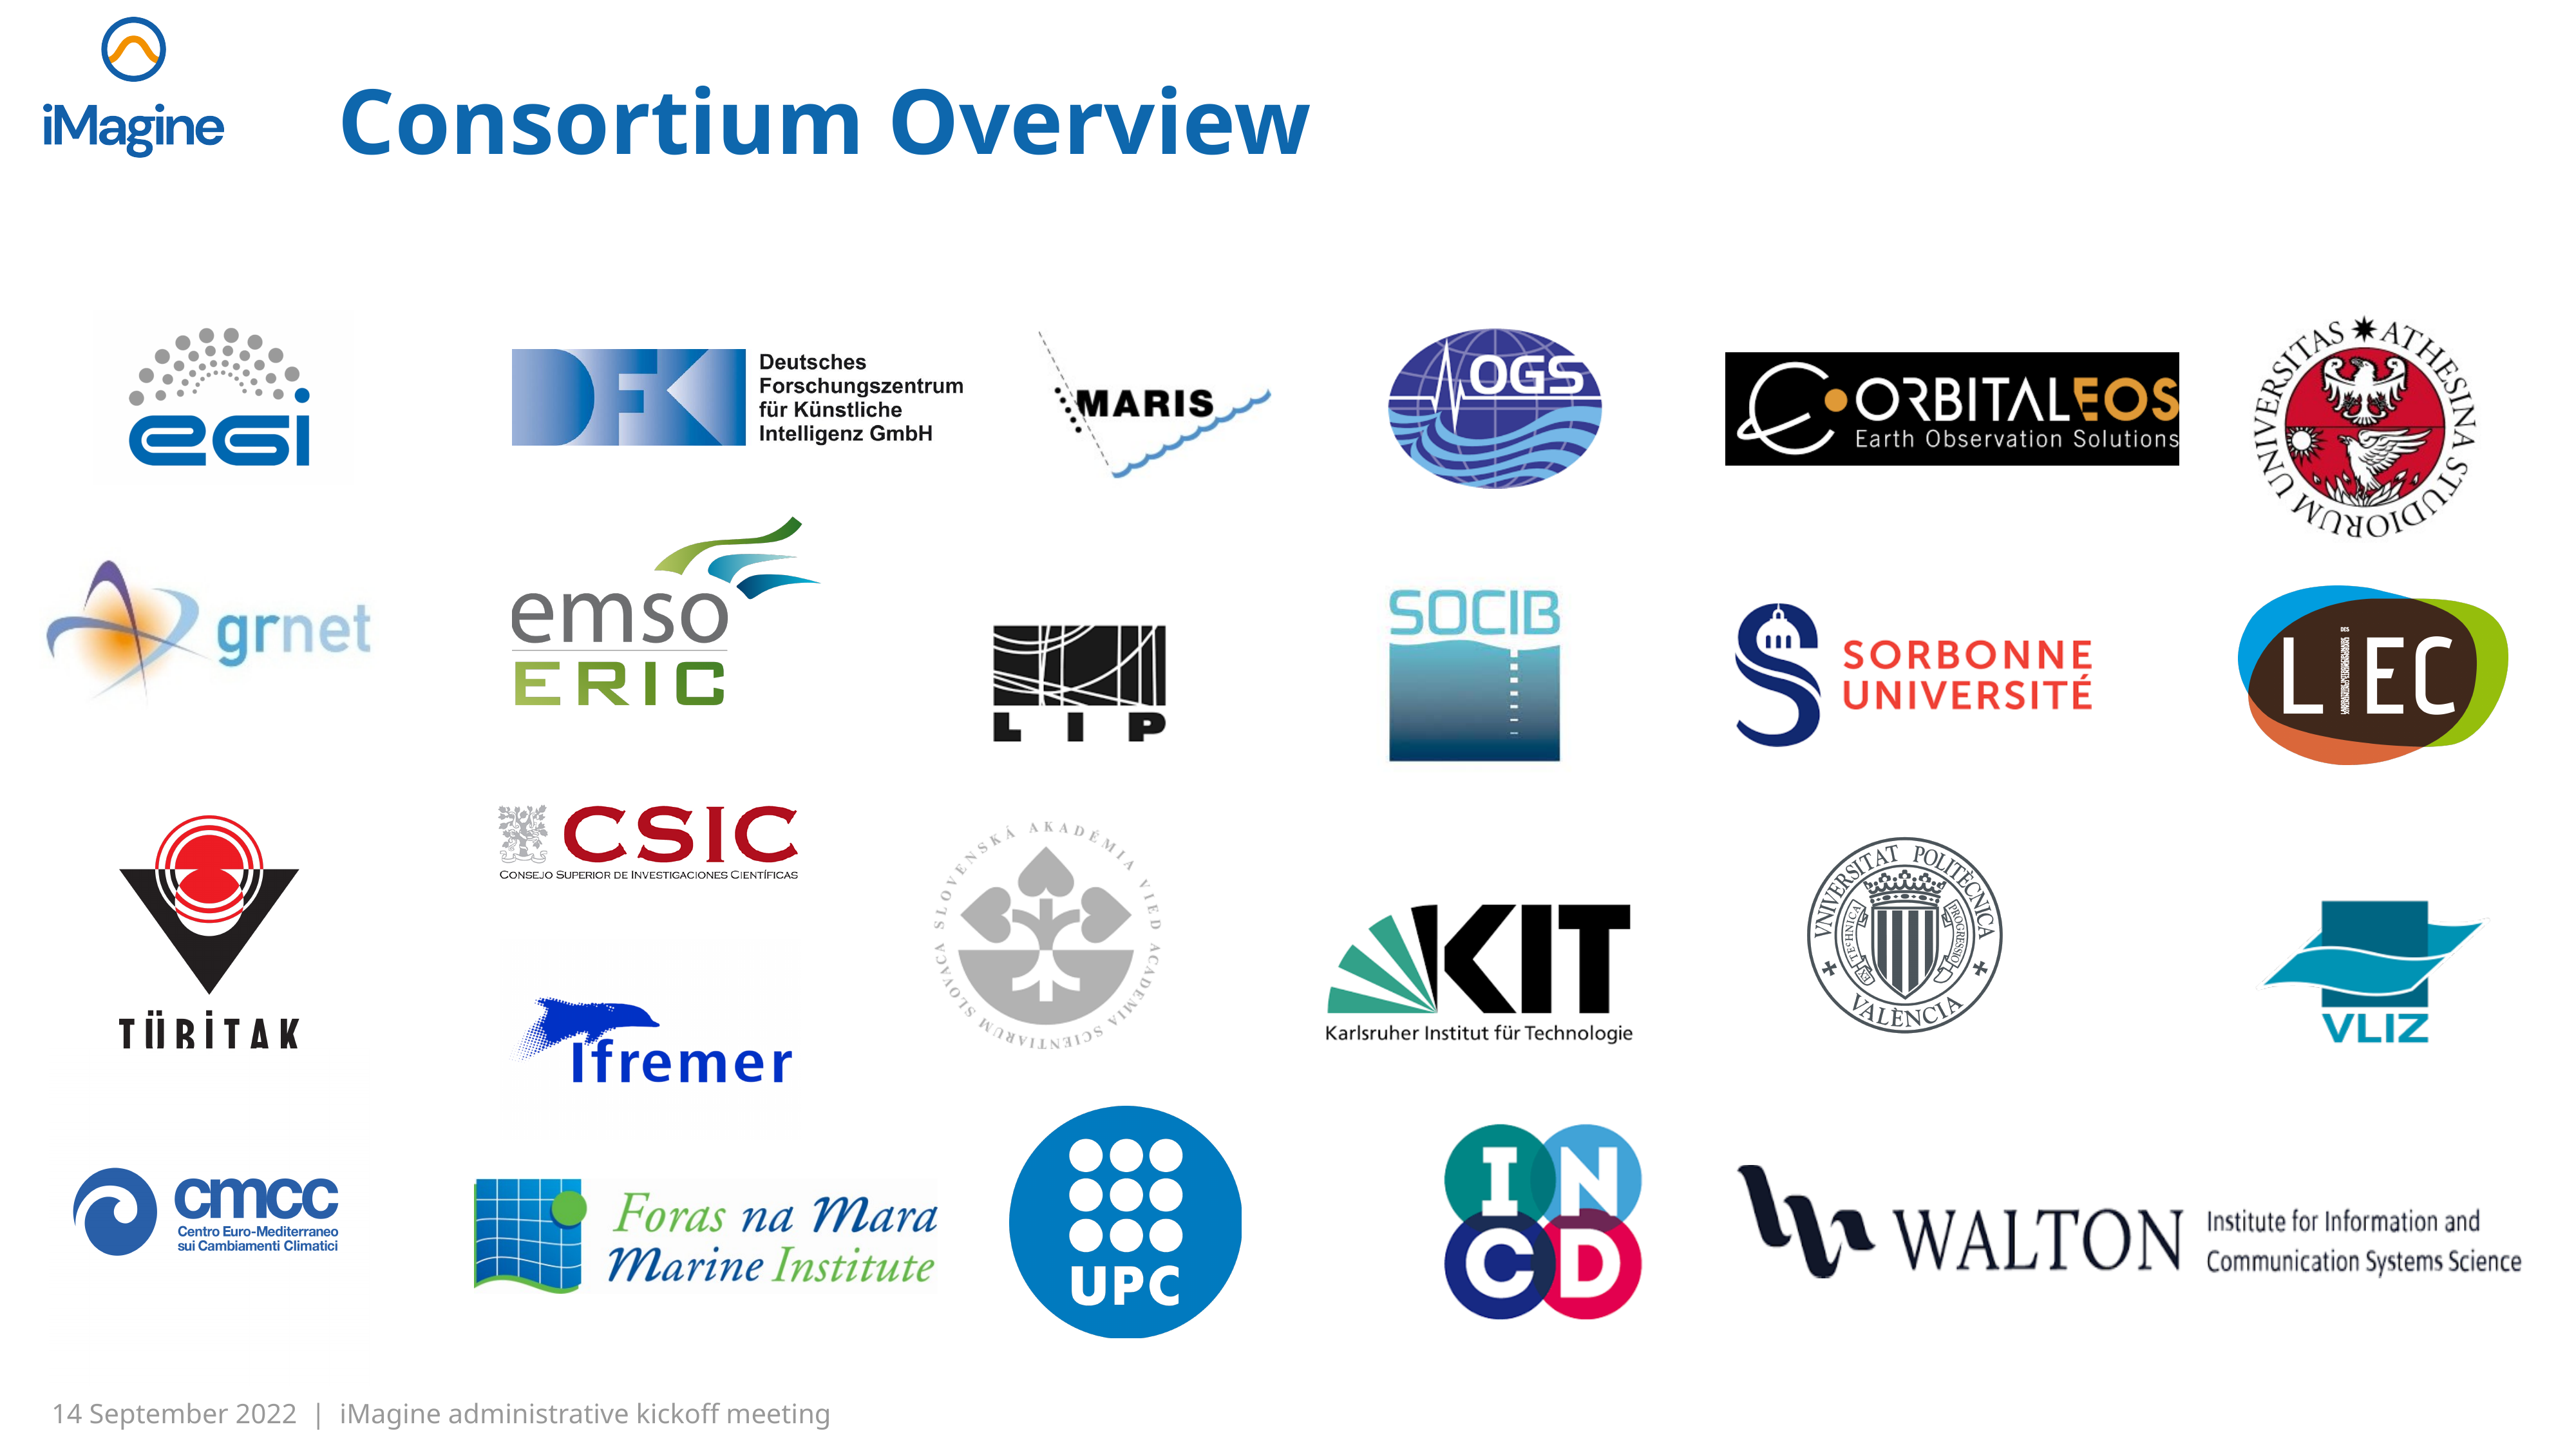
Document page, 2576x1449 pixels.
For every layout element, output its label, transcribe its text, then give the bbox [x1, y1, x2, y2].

picture [2238, 585, 2323, 649]
picture [474, 754, 822, 929]
picture [1361, 562, 1588, 789]
picture [934, 822, 1161, 1049]
picture [474, 1179, 938, 1294]
picture [39, 547, 380, 721]
picture [2247, 858, 2499, 1086]
picture [1009, 1106, 1242, 1338]
picture [1725, 835, 2082, 1036]
picture [2249, 310, 2481, 543]
picture [512, 513, 822, 709]
picture [49, 815, 370, 1387]
picture [2238, 585, 2508, 766]
picture [500, 939, 801, 1141]
picture [43, 17, 224, 158]
picture [1725, 352, 2180, 466]
title Consortium Overview [312, 63, 2059, 160]
picture [1325, 897, 1635, 1052]
picture [1734, 1165, 2524, 1279]
picture [1428, 1108, 1656, 1336]
picture [1734, 603, 2092, 747]
picture [1039, 292, 1271, 525]
picture [512, 349, 976, 446]
picture [1334, 328, 1656, 489]
picture [926, 575, 1237, 808]
picture [93, 310, 355, 485]
